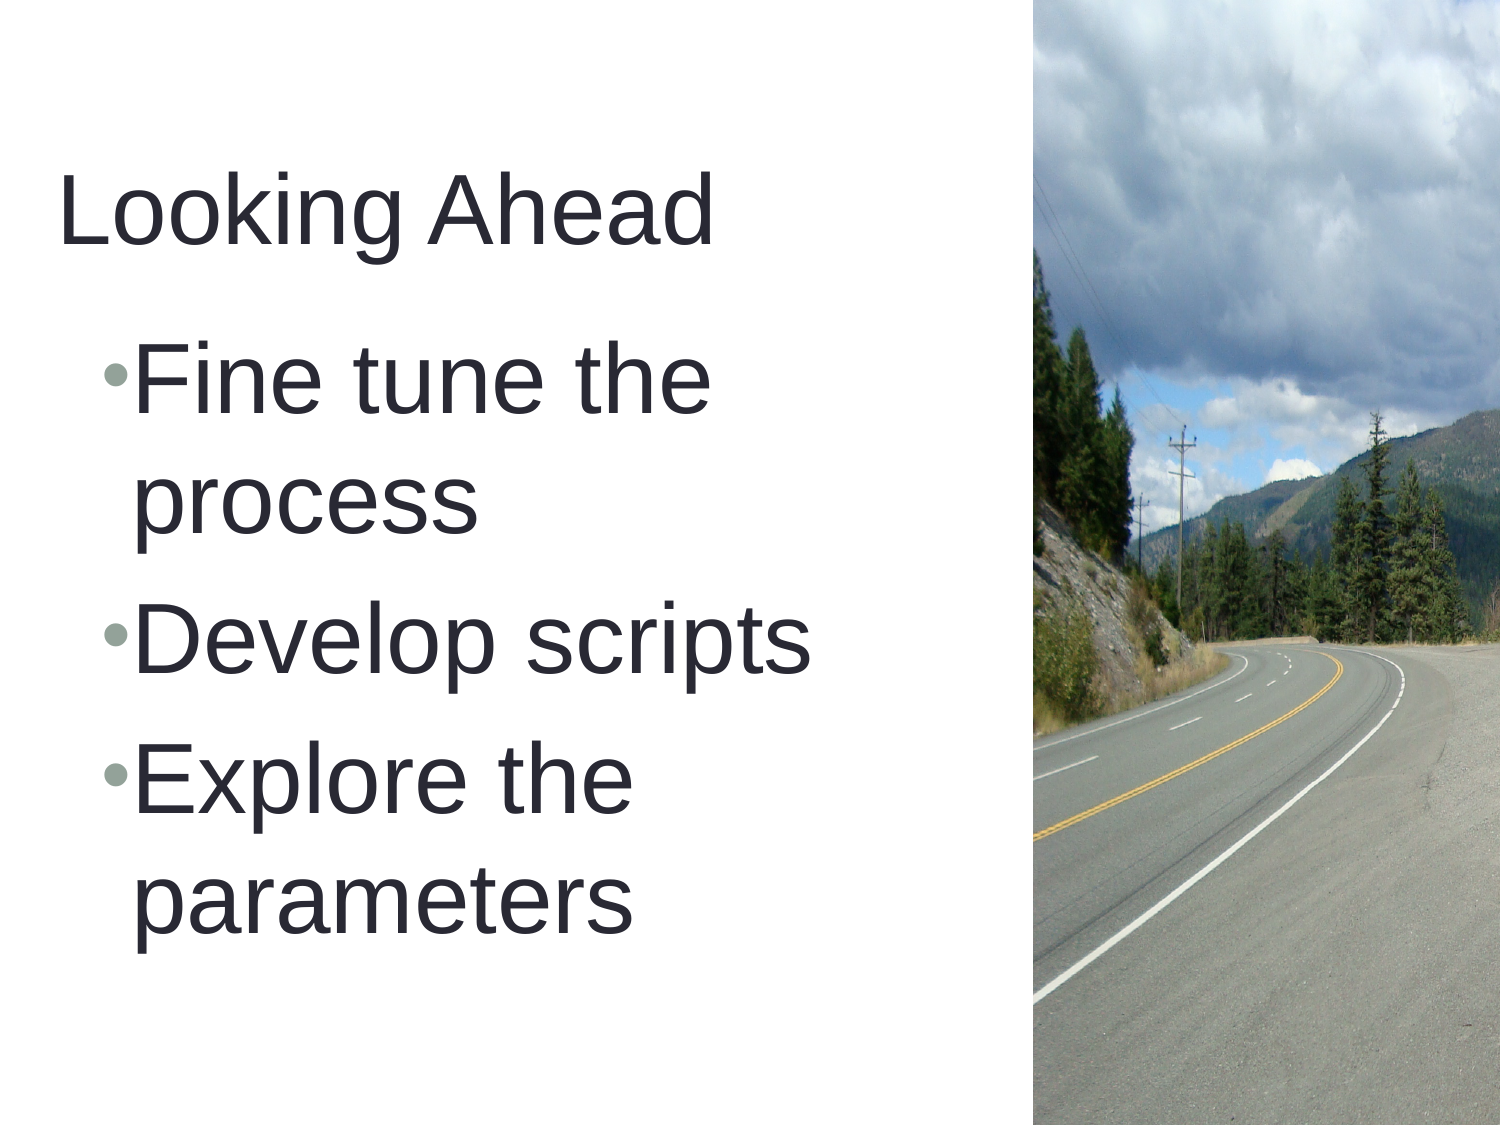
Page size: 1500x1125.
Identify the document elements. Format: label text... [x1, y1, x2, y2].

list Looking Ahead Fine tune the process Develop scripts Explore the parameters [41, 137, 987, 1125]
picture [1033, 0, 1500, 1125]
